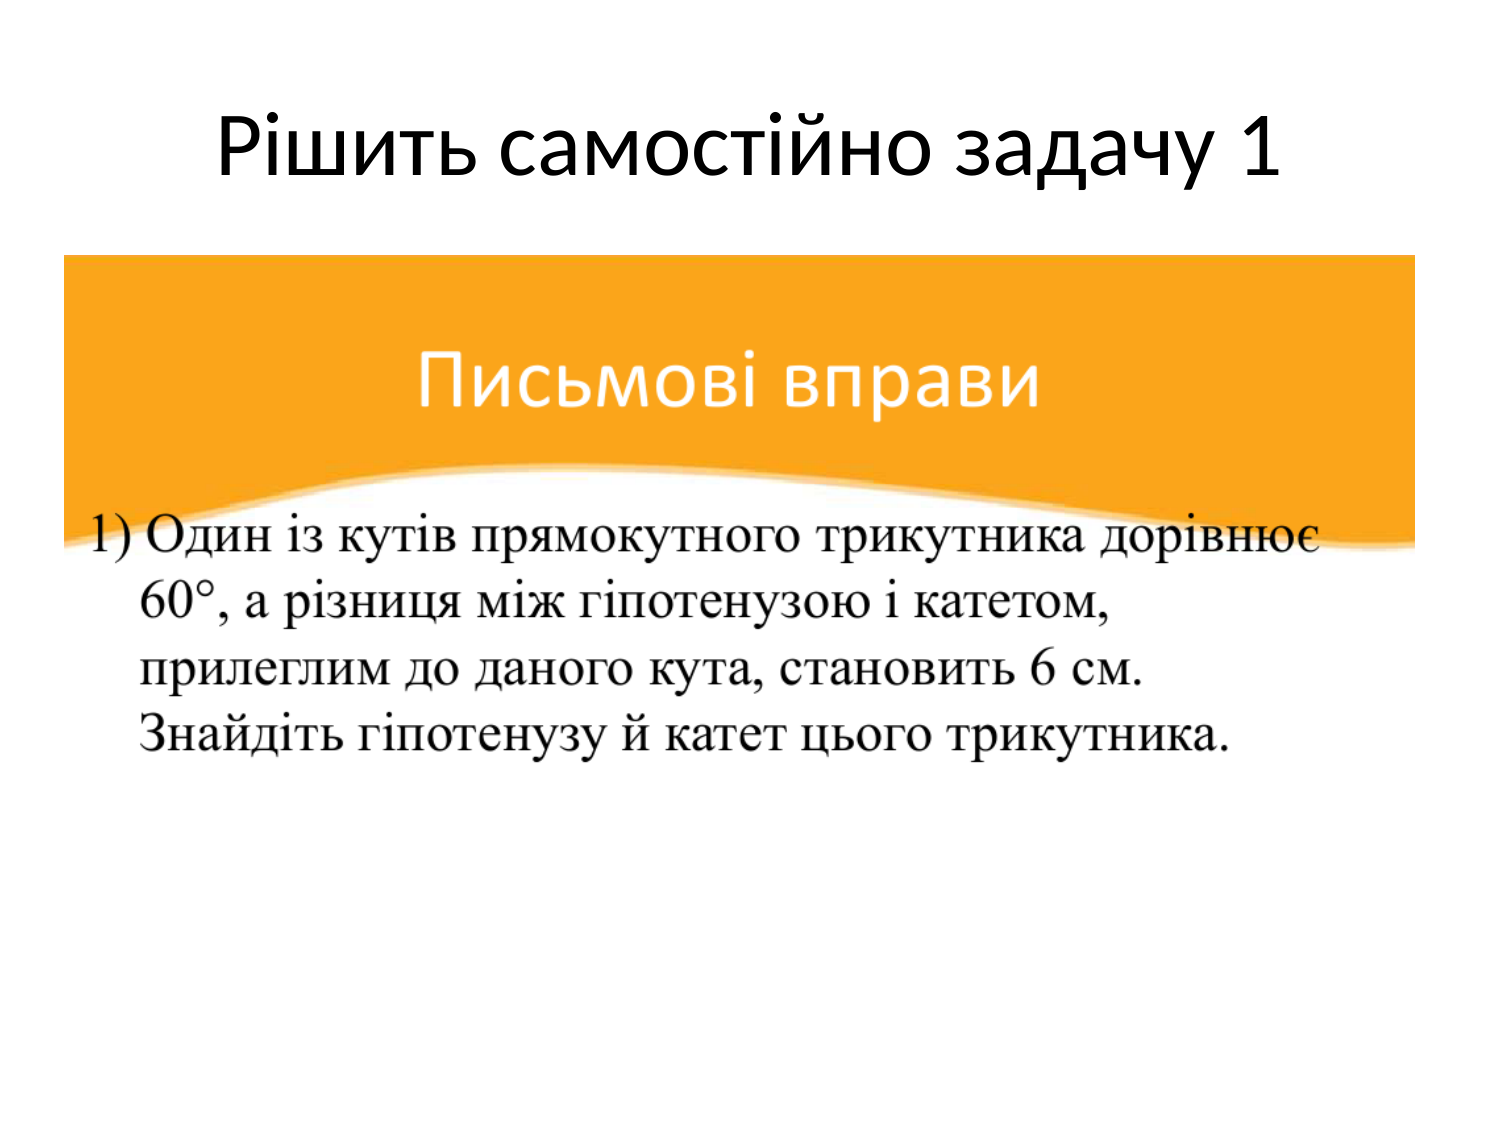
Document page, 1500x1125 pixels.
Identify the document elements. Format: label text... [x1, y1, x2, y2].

title Рішить самостійно задачу 1 [75, 45, 1425, 233]
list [64, 255, 1416, 894]
